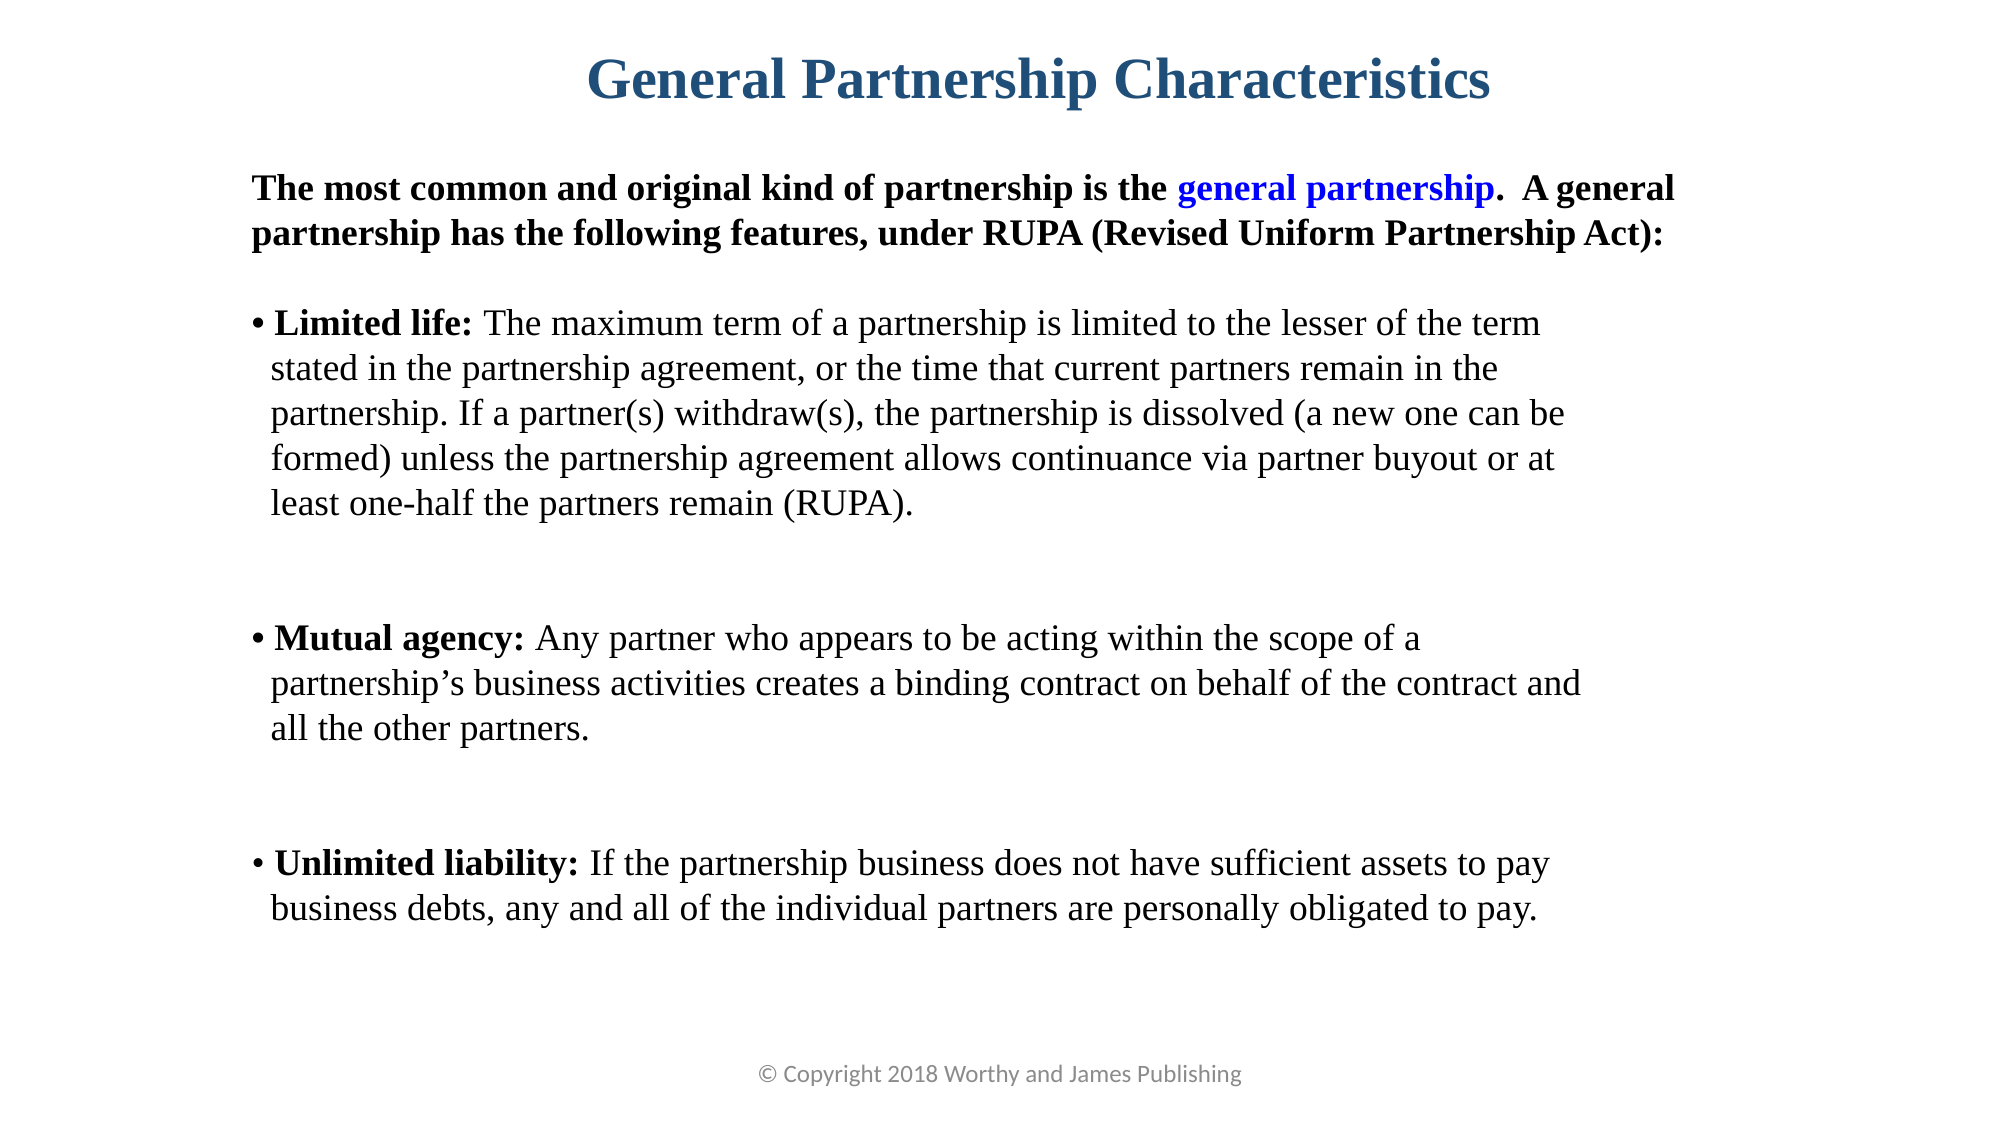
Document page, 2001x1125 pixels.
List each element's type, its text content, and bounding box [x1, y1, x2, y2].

text_box The most common and original kind of partnership is the general partnership. A general partnership has the following features, under RUPA (Revised Uniform Partnership Act): • Limited life: The maximum term of a partnership is limited to the lesser of the term stated in the partnership agreement, or the time that current partners remain in the partnership. If a partner(s) withdraw(s), the partnership is dissolved (a new one can be formed) unless the partnership agreement allows continuance via partner buyout or at least one-half the partners remain (RUPA). • Mutual agency: Any partner who appears to be acting within the scope of a partnership’s business activities creates a binding contract on behalf of the contract and all the other partners. • Unlimited liability: If the partnership business does not have sufficient assets to pay business debts, any and all of the individual partners are personally obligated to pay. [236, 115, 1713, 1063]
footer © Copyright 2018 Worthy and James Publishing [662, 1063, 1338, 1103]
text_box General Partnership Characteristics [571, 33, 1508, 115]
